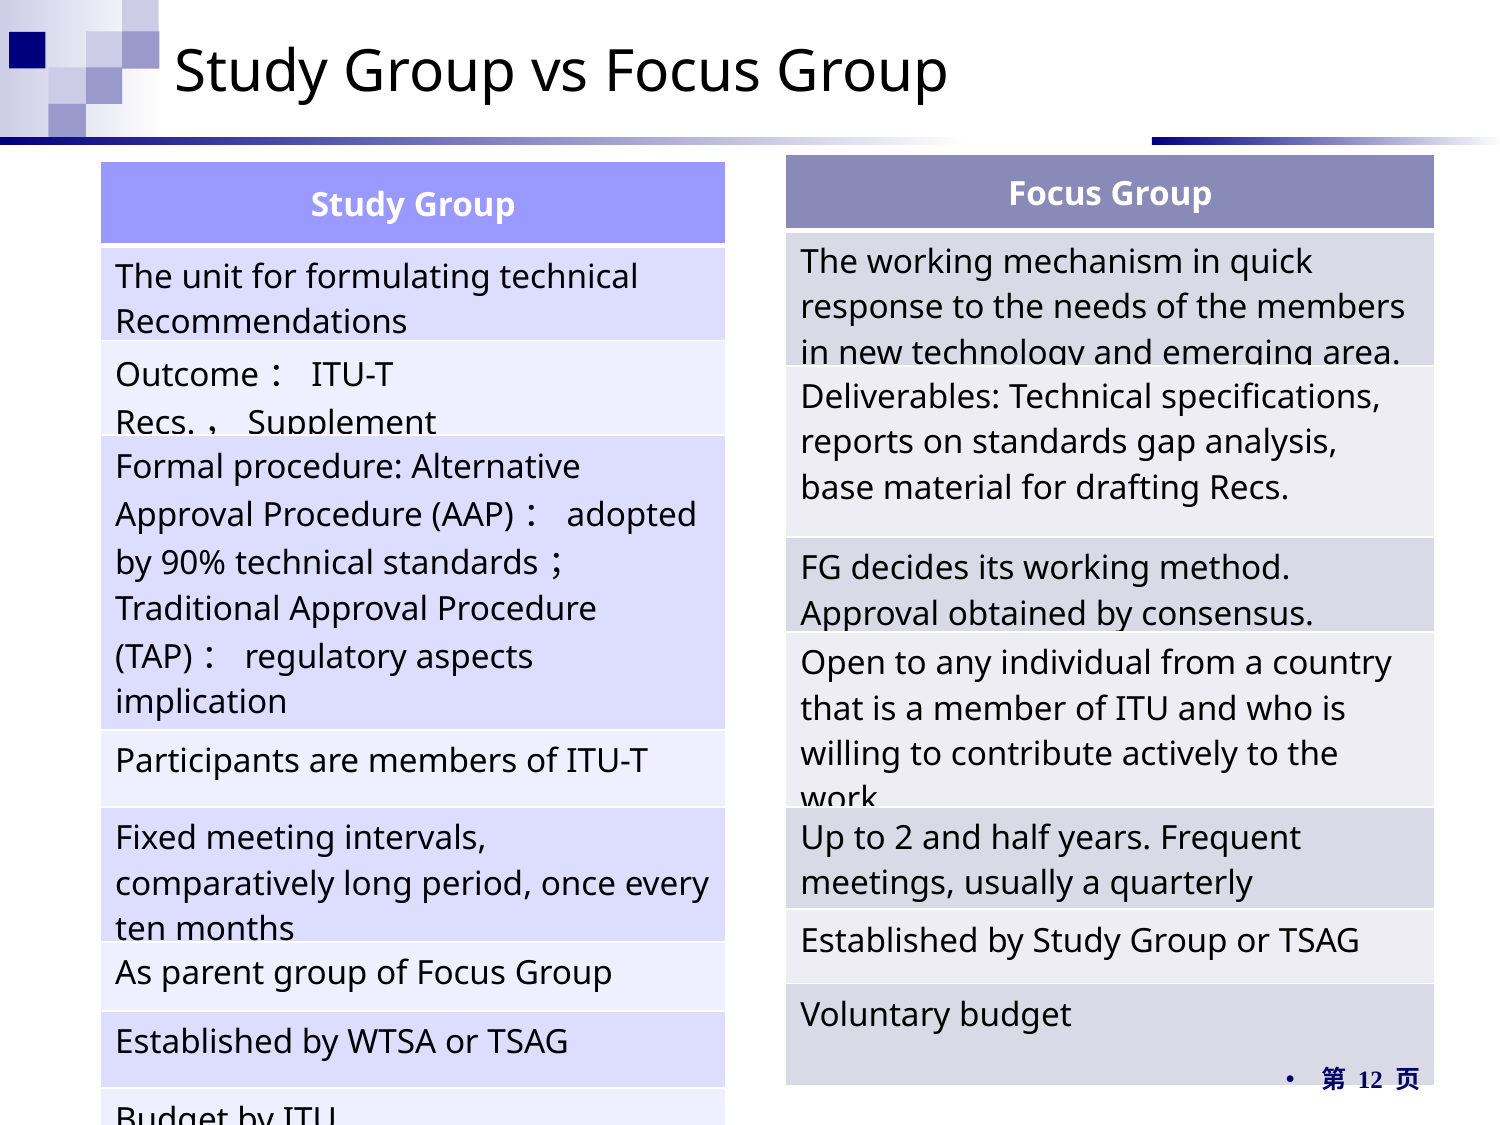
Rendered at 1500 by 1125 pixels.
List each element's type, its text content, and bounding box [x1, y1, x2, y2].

table_cell Formal procedure: Alternative Approval Procedure (AAP)：adopted by 90% technical standards；Traditional Approval Procedure (TAP)：regulatory aspects implication [101, 436, 725, 729]
table_cell Voluntary budget [786, 984, 1434, 1085]
table_cell Established by Study Group or TSAG [786, 910, 1434, 983]
table_cell The unit for formulating technical Recommendations [101, 248, 725, 340]
table_cell Fixed meeting intervals, comparatively long period, once every ten months [101, 808, 725, 941]
table_cell Budget by ITU [101, 1089, 725, 1125]
table_cell The working mechanism in quick response to the needs of the members in new technology and emerging area. [786, 233, 1434, 365]
table_header Study Group [101, 162, 725, 243]
table_cell Open to any individual from a country that is a member of ITU and who is willing to contribute actively to the work. [786, 633, 1434, 806]
table_cell Outcome：ITU-T Recs.，Supplement [101, 341, 725, 434]
table_cell FG decides its working method. Approval obtained by consensus. [786, 538, 1434, 631]
table_cell Participants are members of ITU-T [101, 731, 725, 806]
slide_number 第 12 页 [1092, 1046, 1436, 1102]
table_cell Established by WTSA or TSAG [101, 1012, 725, 1087]
table_cell As parent group of Focus Group [101, 943, 725, 1010]
table_cell Deliverables: Technical specifications, reports on standards gap analysis, base material for drafting Recs. [786, 367, 1434, 536]
text_box Study Group vs Focus Group [159, 25, 1365, 110]
table_header Focus Group [786, 155, 1434, 228]
table_cell Up to 2 and half years. Frequent meetings, usually a quarterly [786, 808, 1434, 908]
